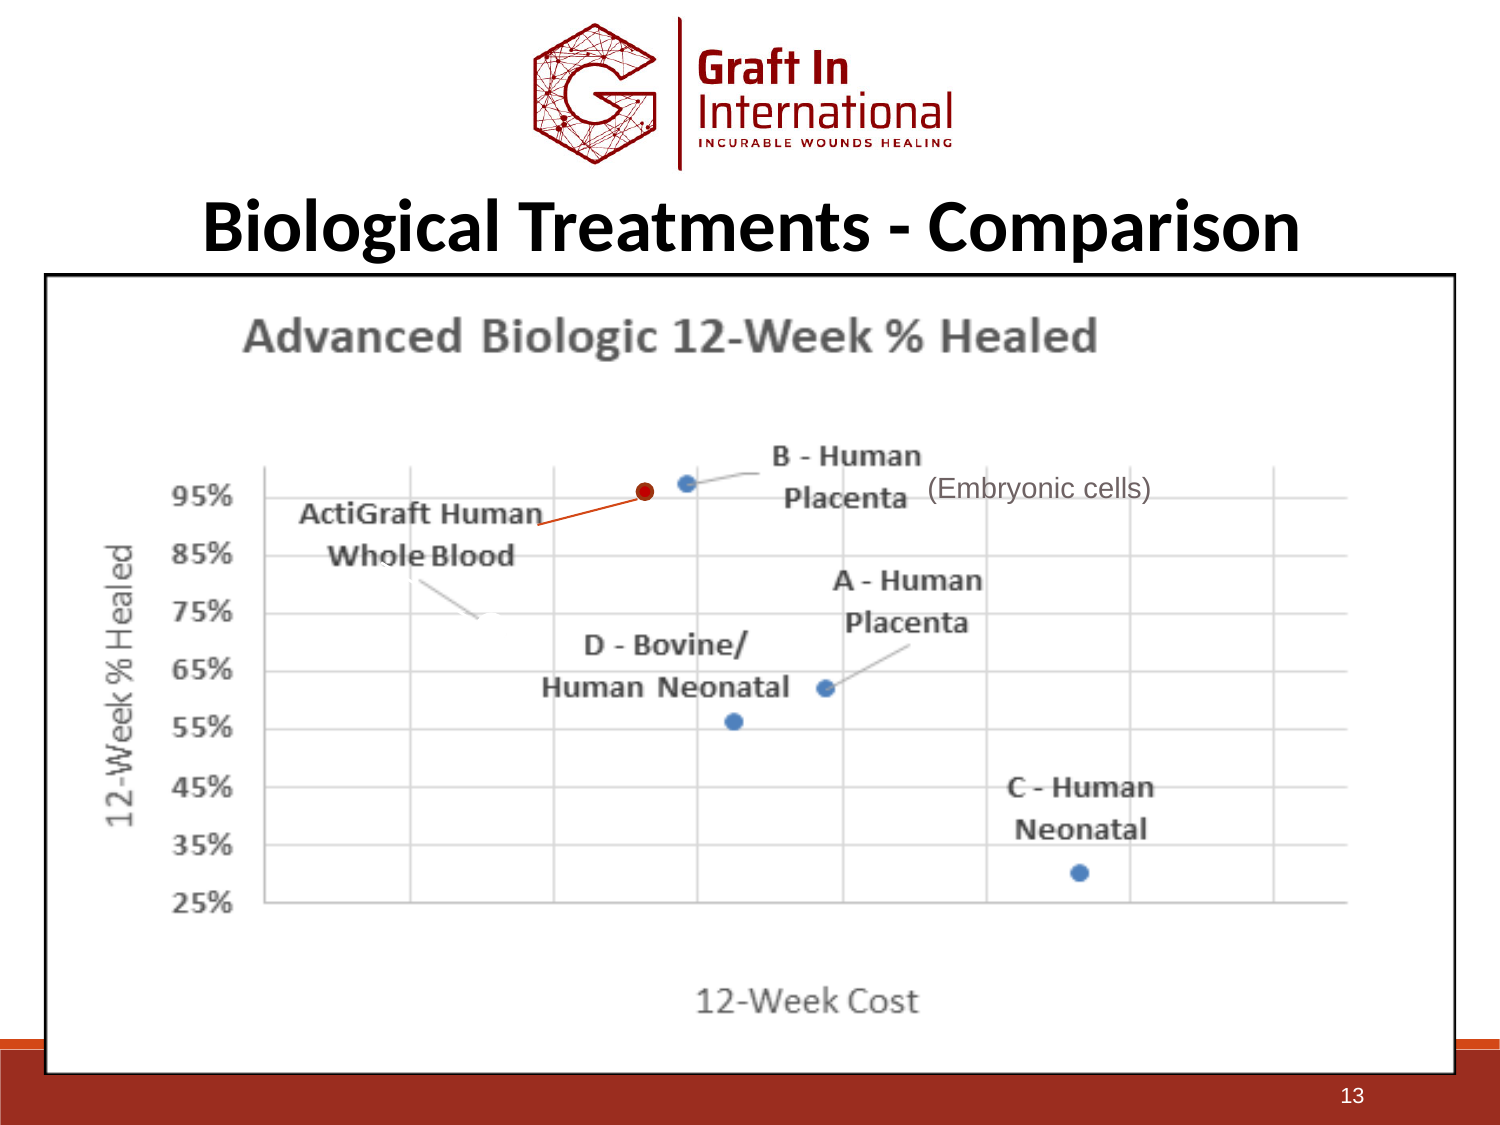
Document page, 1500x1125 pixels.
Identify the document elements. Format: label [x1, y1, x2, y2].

text_box [43, 4, 1457, 1125]
